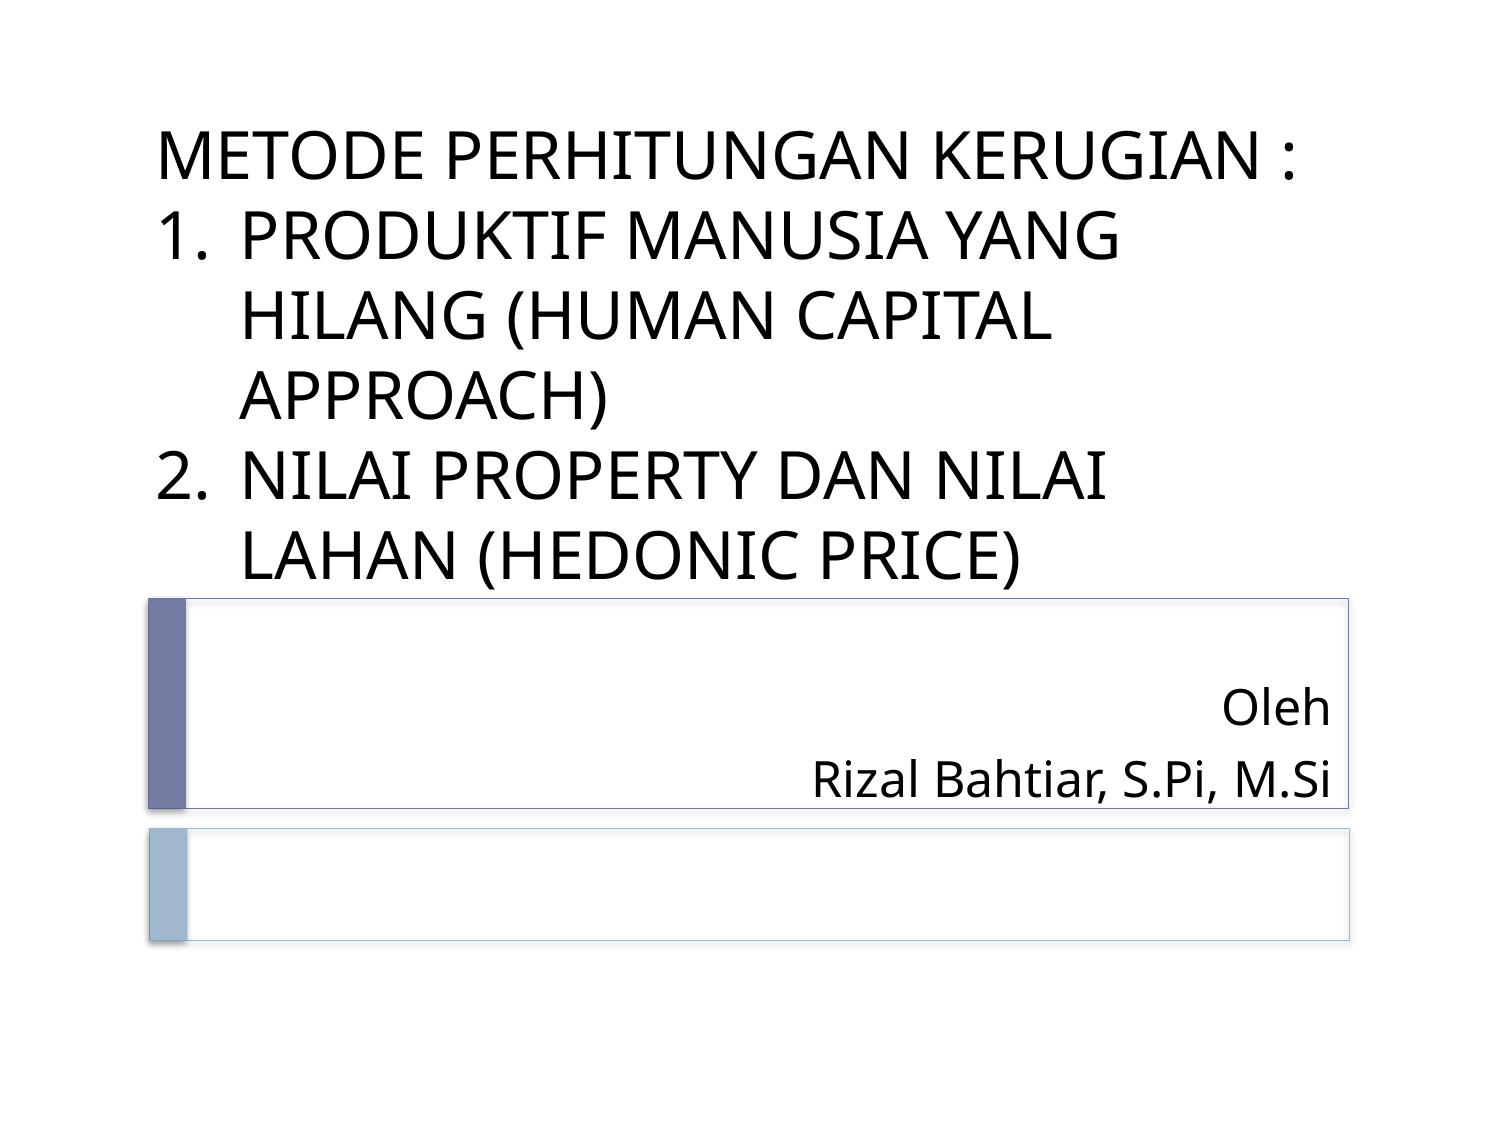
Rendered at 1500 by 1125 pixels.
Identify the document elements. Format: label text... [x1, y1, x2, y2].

text_box METODE PERHITUNGAN KERUGIAN : PRODUKTIF MANUSIA YANG HILANG (HUMAN CAPITAL APPROACH) NILAI PROPERTY DAN NILAI LAHAN (HEDONIC PRICE) [140, 105, 1348, 600]
subtitle Oleh Rizal Bahtiar, S.Pi, M.Si [222, 667, 1348, 756]
